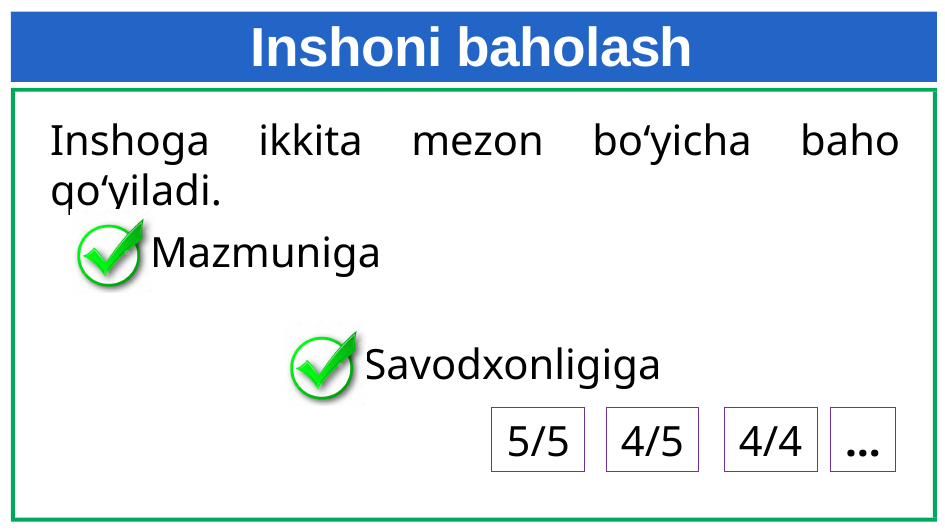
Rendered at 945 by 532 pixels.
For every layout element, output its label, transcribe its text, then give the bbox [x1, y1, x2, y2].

picture [70, 208, 154, 293]
text_box 5/5 [491, 407, 585, 472]
text_box … [830, 407, 896, 472]
picture [283, 321, 367, 406]
text_box Savodxonligiga [372, 330, 688, 396]
text_box 4/5 [606, 407, 699, 472]
text_box 4/4 [724, 407, 818, 472]
title Inshoni baholash [70, 17, 874, 82]
text_box Mazmuniga [159, 217, 408, 283]
text_box Inshoga ikkita mezon bo‘yicha baho qo‘yiladi. [35, 106, 916, 221]
